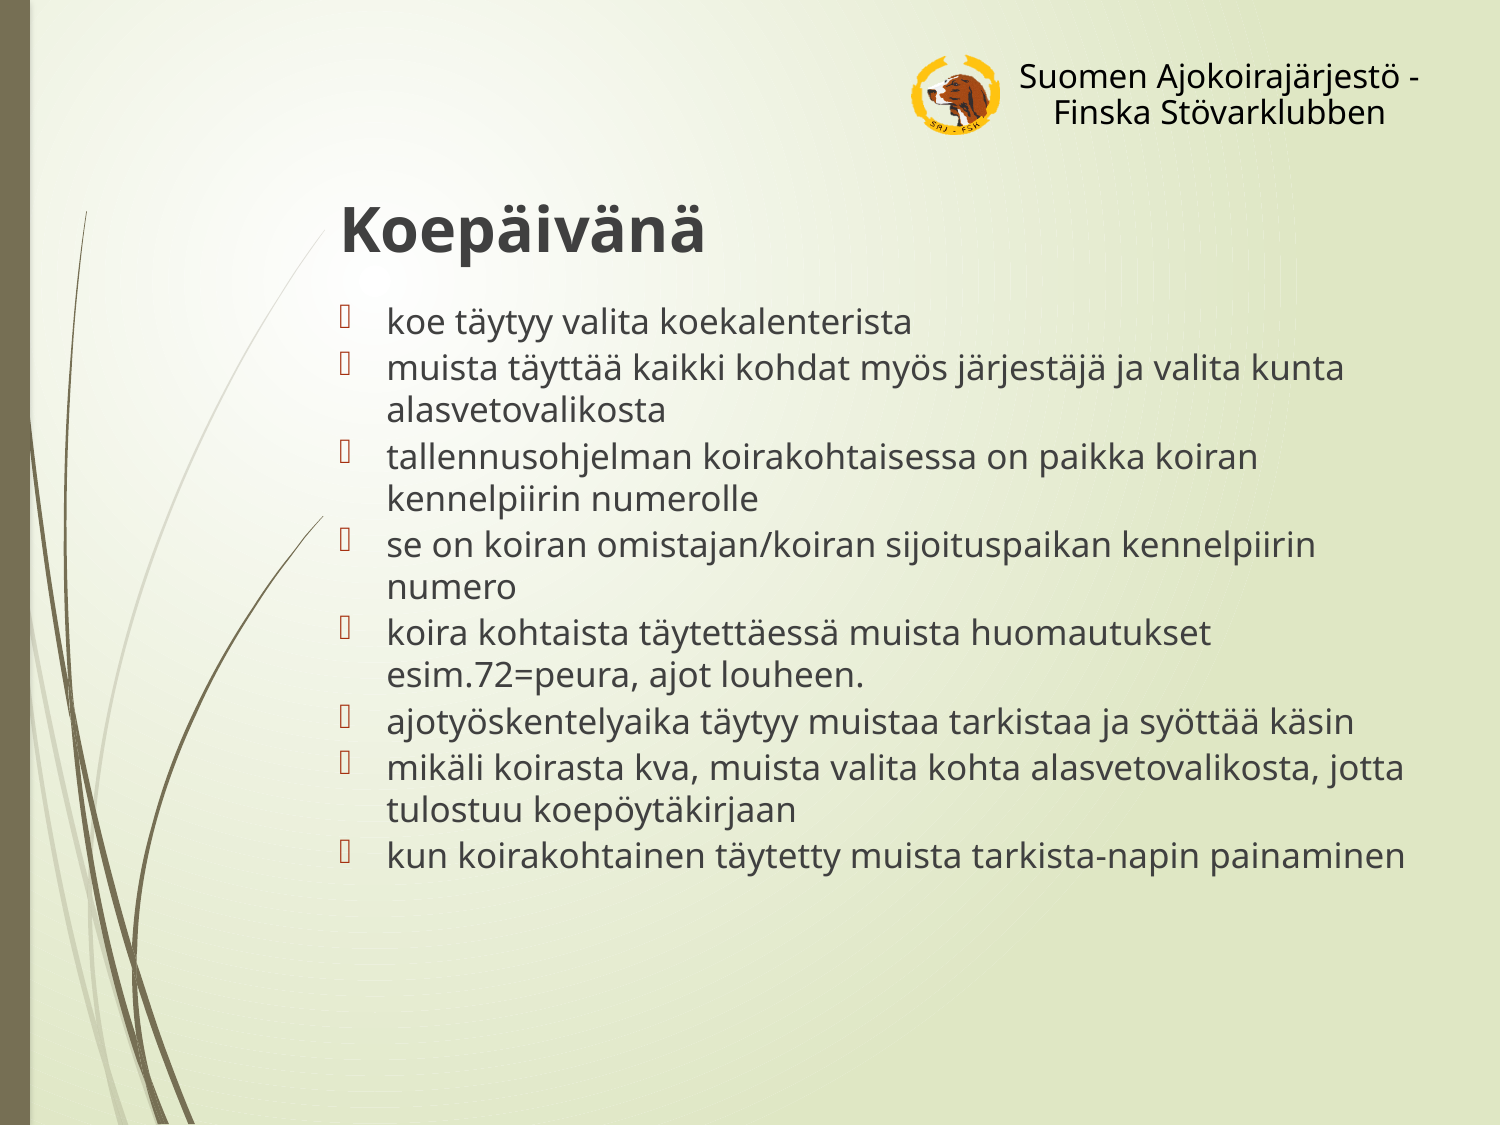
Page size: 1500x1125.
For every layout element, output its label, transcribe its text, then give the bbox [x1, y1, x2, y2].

list Koepäivänä koe täytyy valita koekalenterista muista täyttää kaikki kohdat myös järjestäjä ja valita kunta alasvetovalikosta tallennusohjelman koirakohtaisessa on paikka koiran kennelpiirin numerolle se on koiran omistajan/koiran sijoituspaikan kennelpiirin numero koira kohtaista täytettäessä muista huomautukset esim.72=peura, ajot louheen. ajotyöskentelyaika täytyy muistaa tarkistaa ja syöttää käsin mikäli koirasta kva, muista valita kohta alasvetovalikosta, jotta tulostuu koepöytäkirjaan kun koirakohtainen täytetty muista tarkista-napin painaminen [324, 182, 1435, 1013]
picture [910, 53, 1000, 135]
text_box Suomen Ajokoirajärjestö - Finska Stövarklubben [992, 48, 1448, 139]
